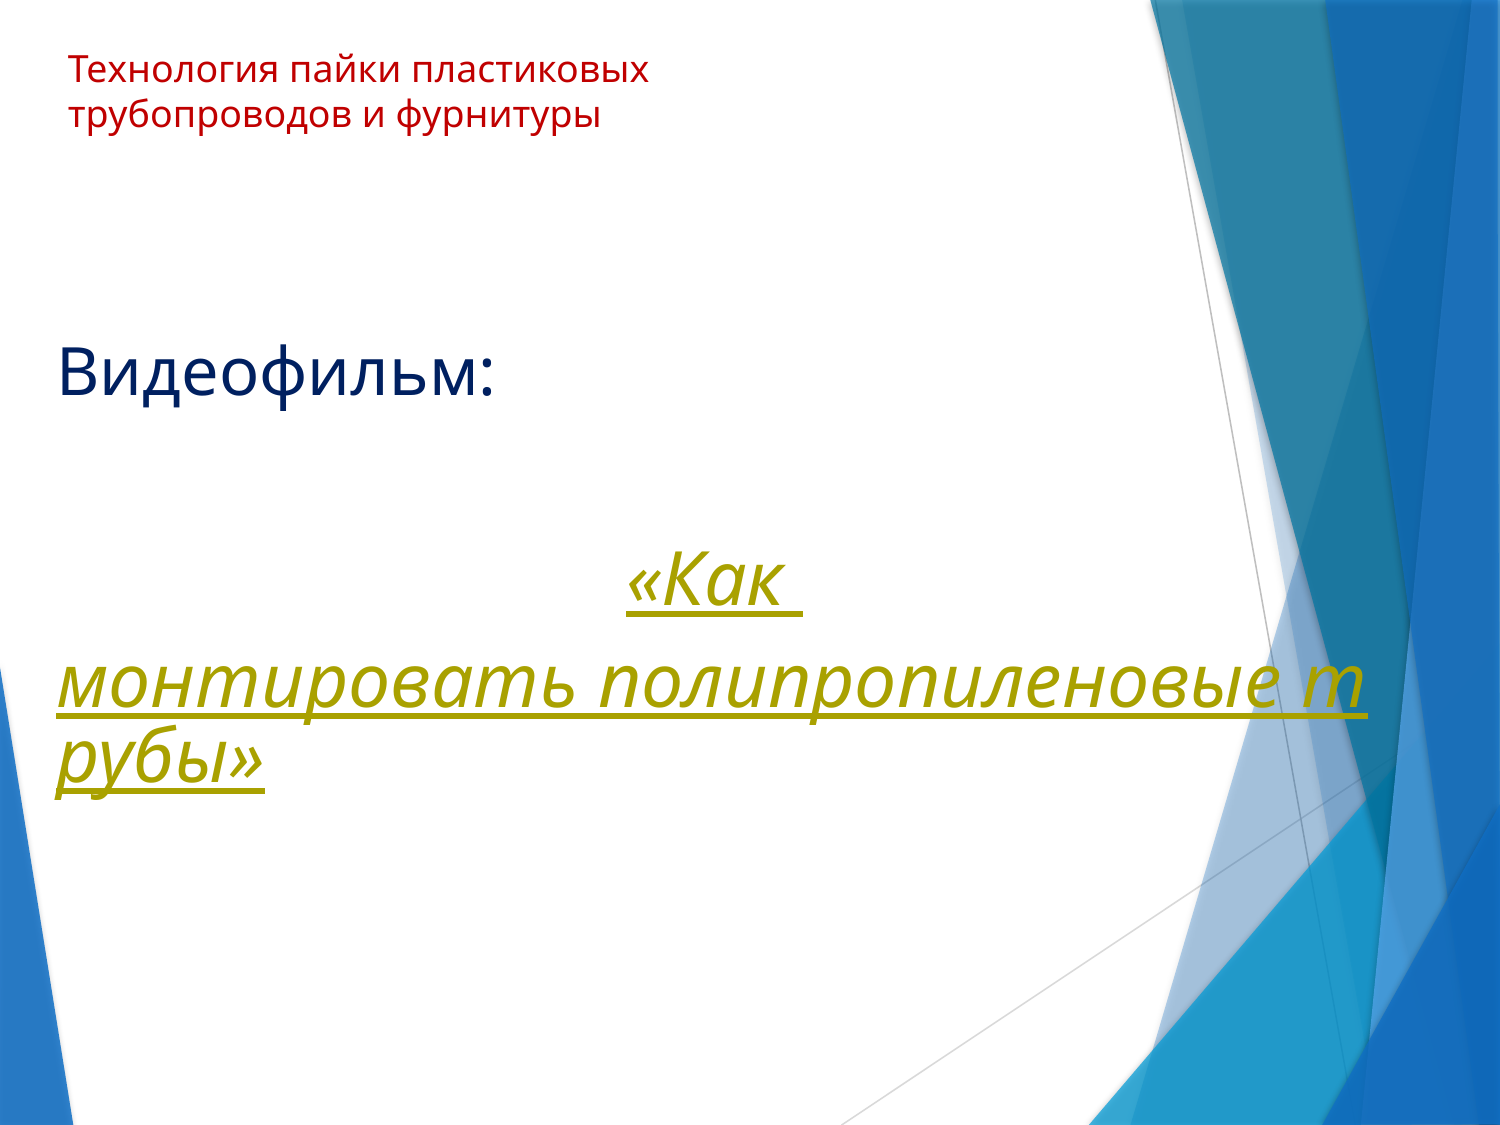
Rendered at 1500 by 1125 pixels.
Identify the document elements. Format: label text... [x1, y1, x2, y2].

text_box Технология пайки пластиковых трубопроводов и фурнитуры [53, 37, 913, 143]
list Видеофильм: «Как монтировать полипропиленовые трубы» [41, 255, 1388, 870]
